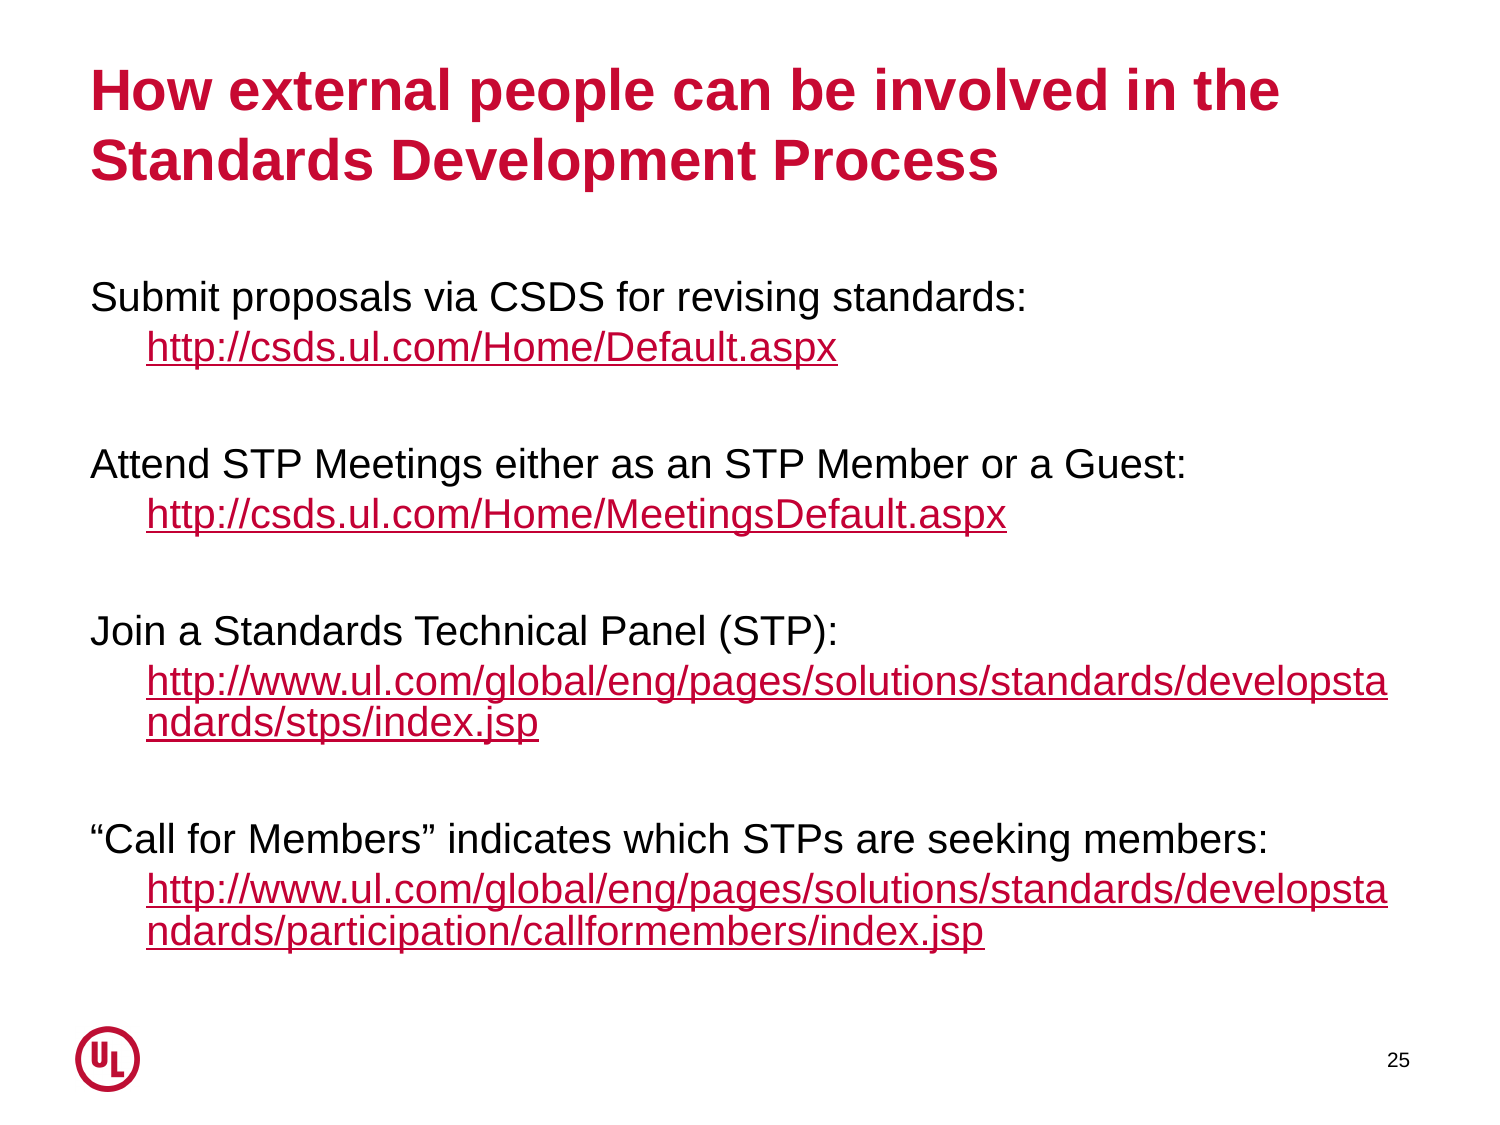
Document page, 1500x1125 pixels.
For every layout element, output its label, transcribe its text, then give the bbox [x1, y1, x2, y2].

title How external people can be involved in the Standards Development Process [74, 44, 1426, 233]
list Submit proposals via CSDS for revising standards: http://csds.ul.com/Home/Default.aspx Attend STP Meetings either as an STP Member or a Guest: http://csds.ul.com/Home/MeetingsDefault.aspx Join a Standards Technical Panel (STP): http://www.ul.com/global/eng/pages/solutions/standards/developstandards/stps/index.jsp “Call for Members” indicates which STPs are seeking members: http://www.ul.com/global/eng/pages/solutions/standards/developstandards/participation/callformembers/index.jsp [74, 262, 1426, 1006]
slide_number 25 [1319, 1029, 1425, 1090]
picture [75, 1026, 140, 1092]
